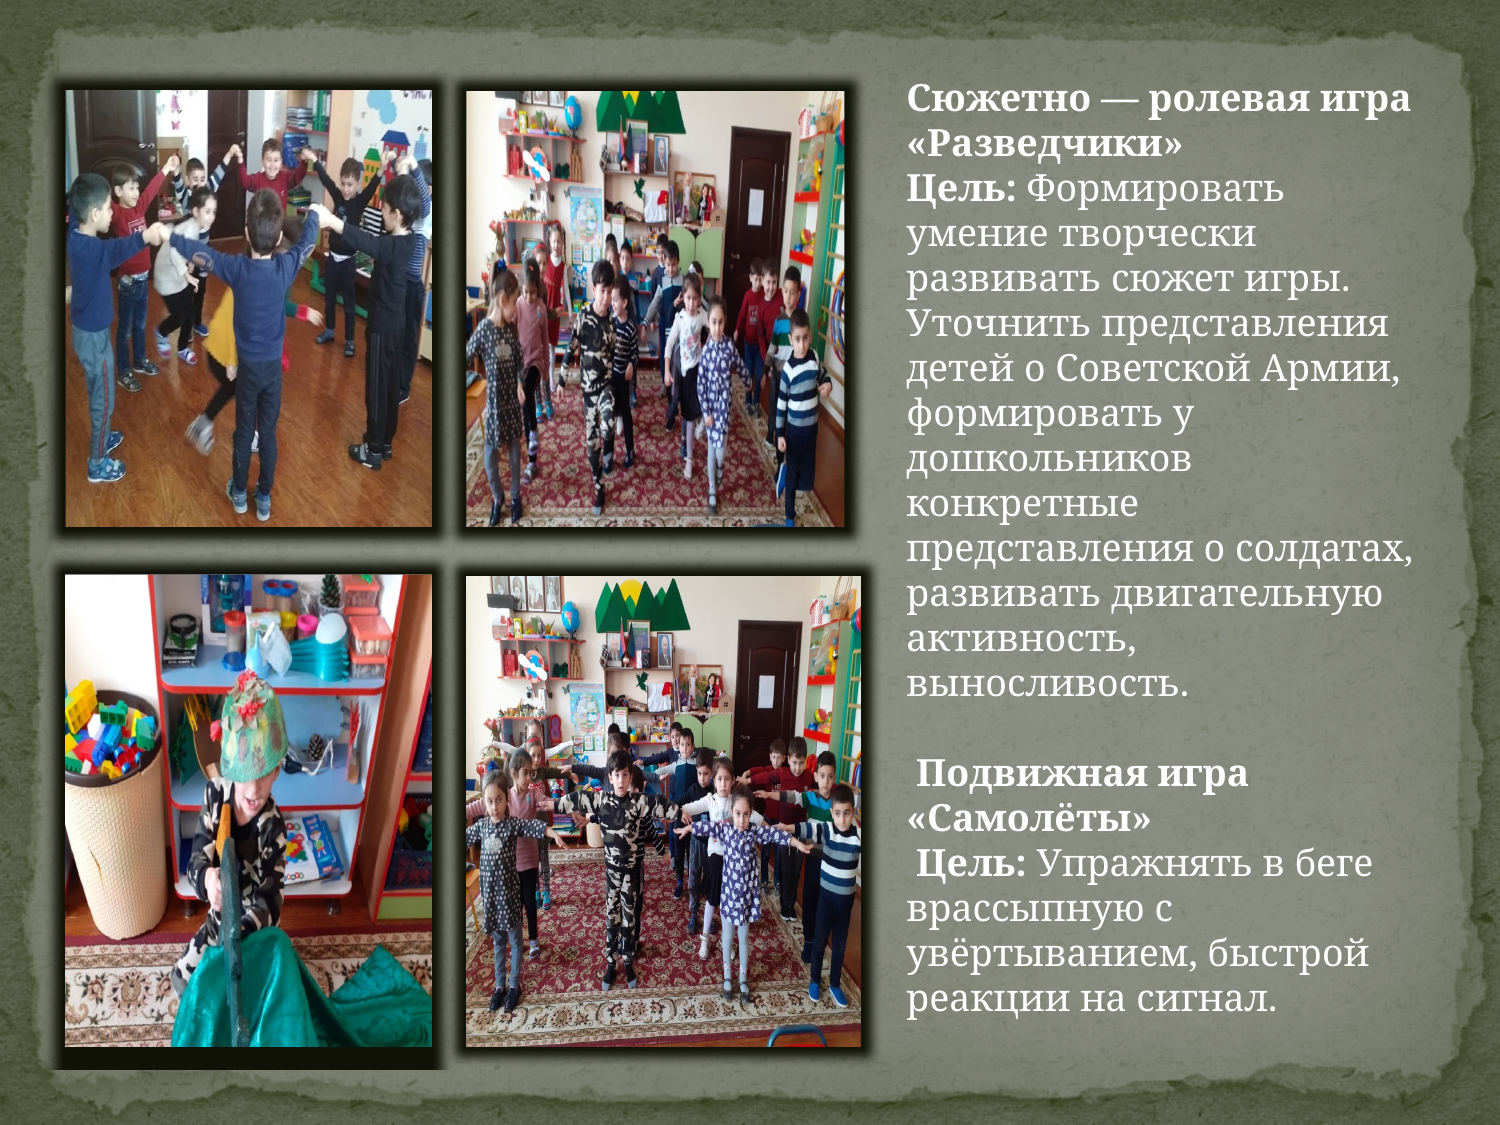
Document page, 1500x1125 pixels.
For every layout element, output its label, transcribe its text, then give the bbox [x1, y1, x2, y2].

text_box Сюжетно — ролевая игра «Разведчики» Цель: Формировать умение творчески развивать сюжет игры. Уточнить представления детей о Советской Армии, формировать у дошкольников конкретные представления о солдатах, развивать двигательную активность, выносливость. Подвижная игра «Самолёты» Цель: Упражнять в беге врассыпную с увёртыванием, быстрой реакции на сигнал. [891, 66, 1436, 1072]
picture [14, 575, 861, 1047]
picture [466, 91, 845, 527]
picture [65, 90, 432, 527]
